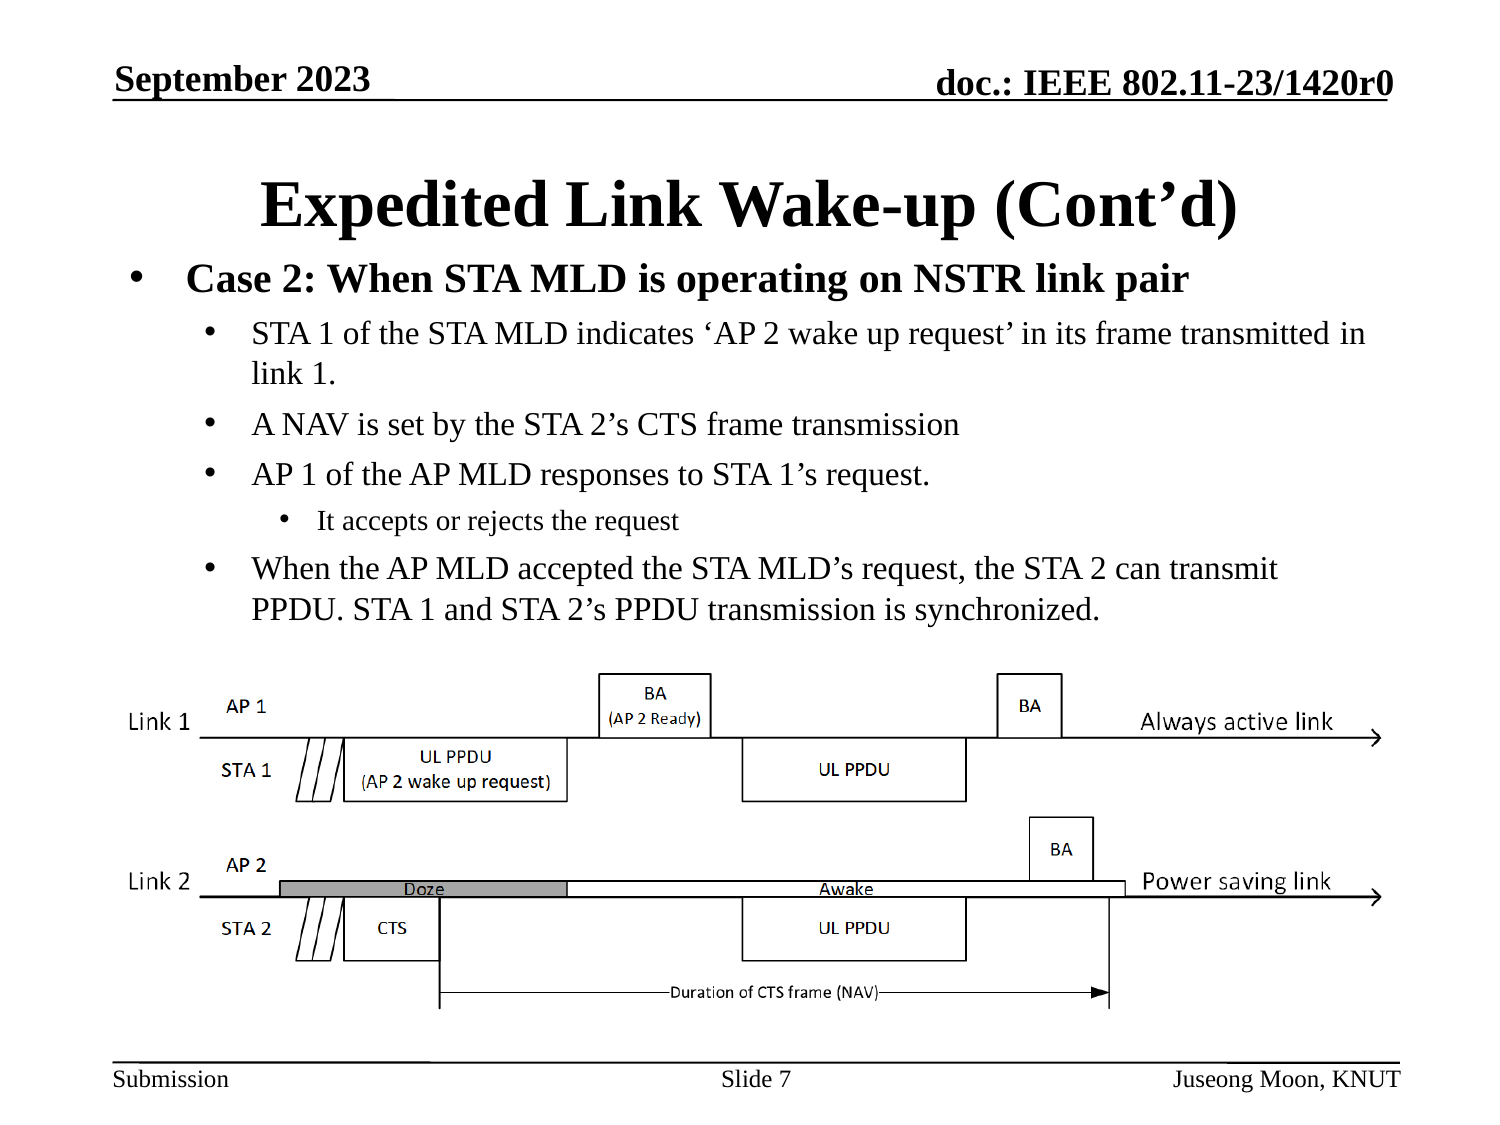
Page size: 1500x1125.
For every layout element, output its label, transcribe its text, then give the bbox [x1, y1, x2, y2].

title Expedited Link Wake-up (Cont’d) [112, 112, 1388, 288]
picture [108, 671, 1385, 1012]
slide_number Slide 7 [712, 1061, 800, 1123]
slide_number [114, 54, 423, 100]
footer Juseong Moon, KNUT [878, 1061, 1402, 1093]
list Case 2: When STA MLD is operating on NSTR link pair STA 1 of the STA MLD indicates ‘AP 2 wake up request’ in its frame transmitted in link 1. A NAV is set by the STA 2’s CTS frame transmission AP 1 of the AP MLD responses to STA 1’s request. It accepts or rejects the request When the AP MLD accepted the STA MLD’s request, the STA 2 can transmit PPDU. STA 1 and STA 2’s PPDU transmission is synchronized. [114, 243, 1390, 681]
